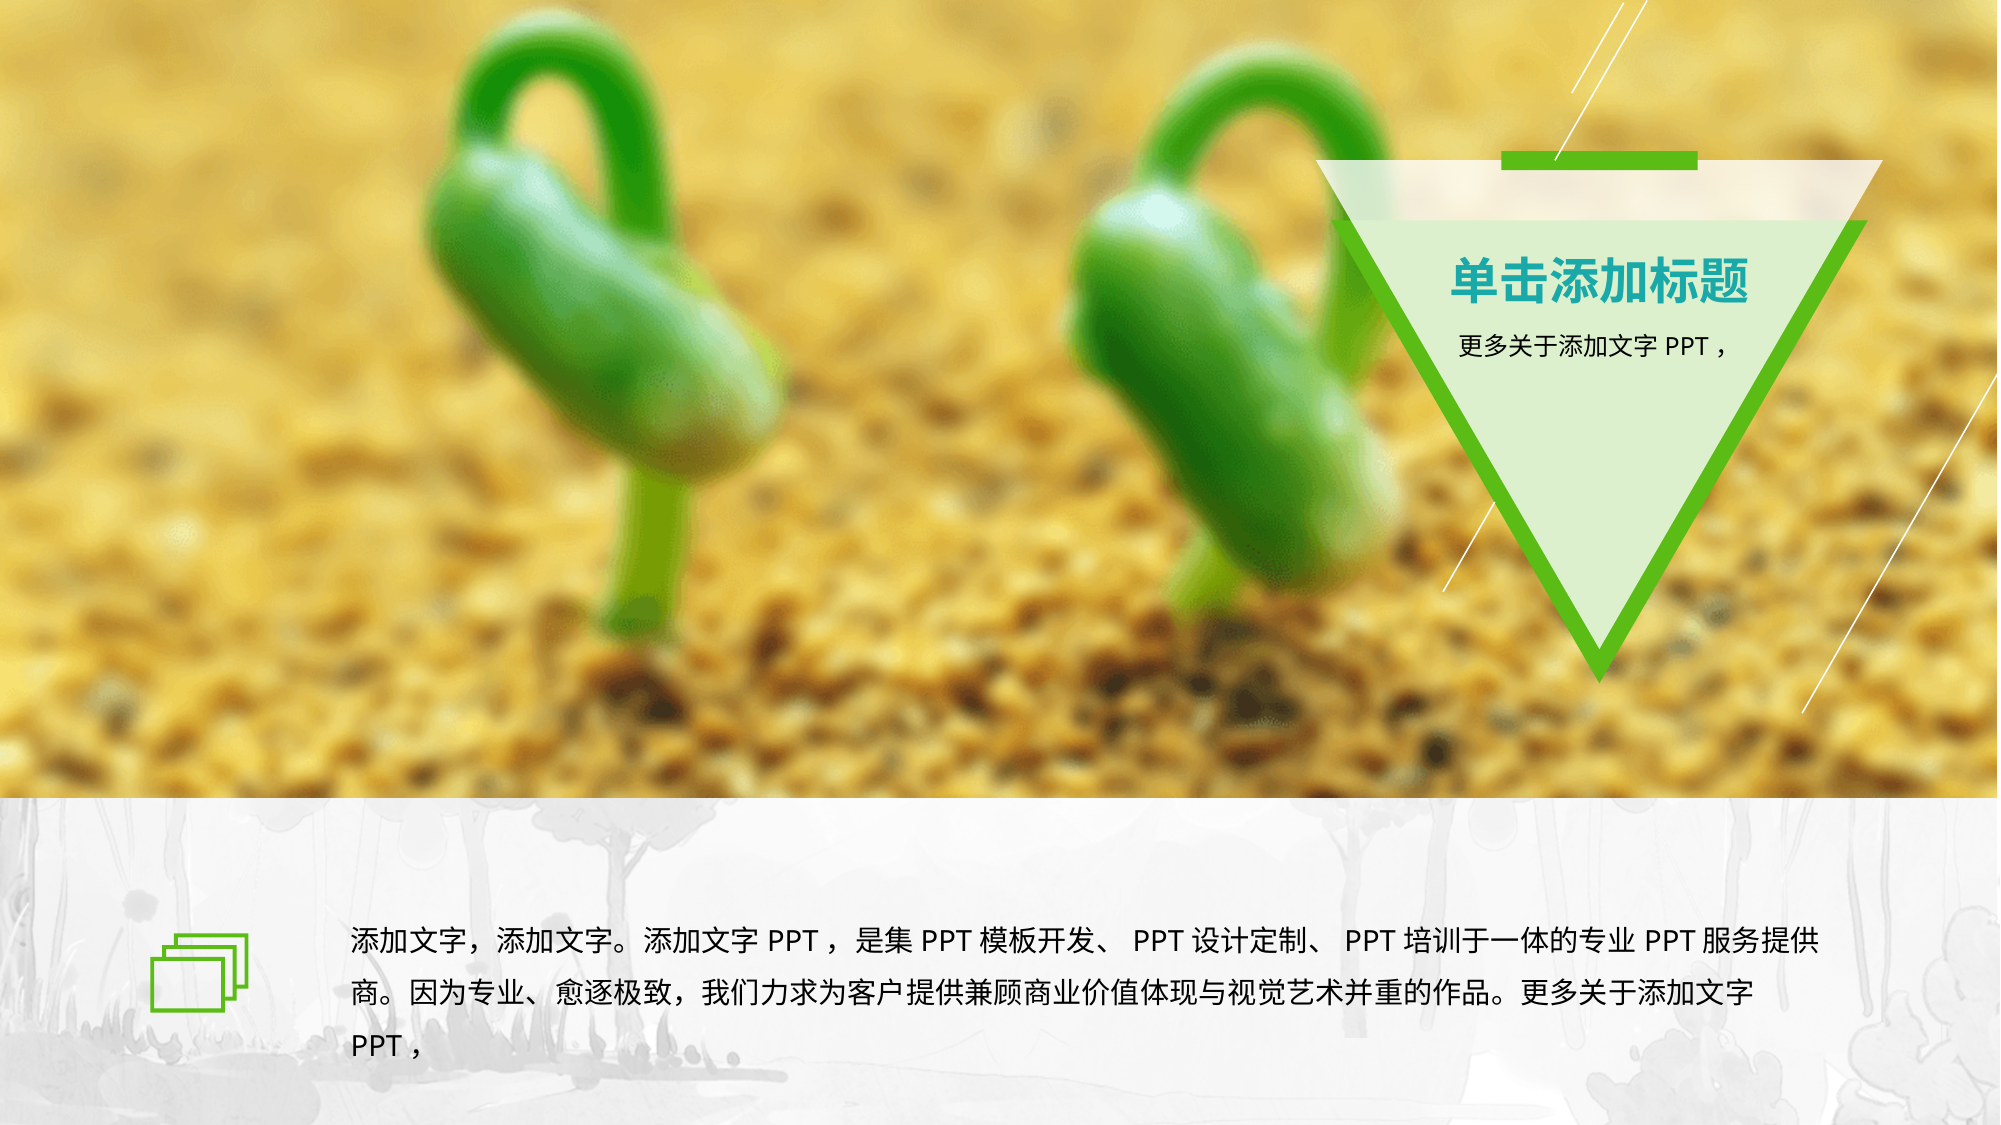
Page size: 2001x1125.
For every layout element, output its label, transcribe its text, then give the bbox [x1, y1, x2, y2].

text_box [1442, 501, 1495, 593]
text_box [1554, 0, 1648, 161]
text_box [1315, 151, 1884, 684]
text_box 添加文字，添加文字。添加文字PPT，是集PPT模板开发、PPT设计定制、PPT培训于一体的专业PPT服务提供商。因为专业、愈逐极致，我们力求为客户提供兼顾商业价值体现与视觉艺术并重的作品。更多关于添加文字PPT， [335, 897, 1862, 1070]
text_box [1801, 242, 2000, 714]
text_box [150, 933, 249, 1013]
picture [0, 0, 2000, 798]
picture [1648, 0, 2000, 242]
